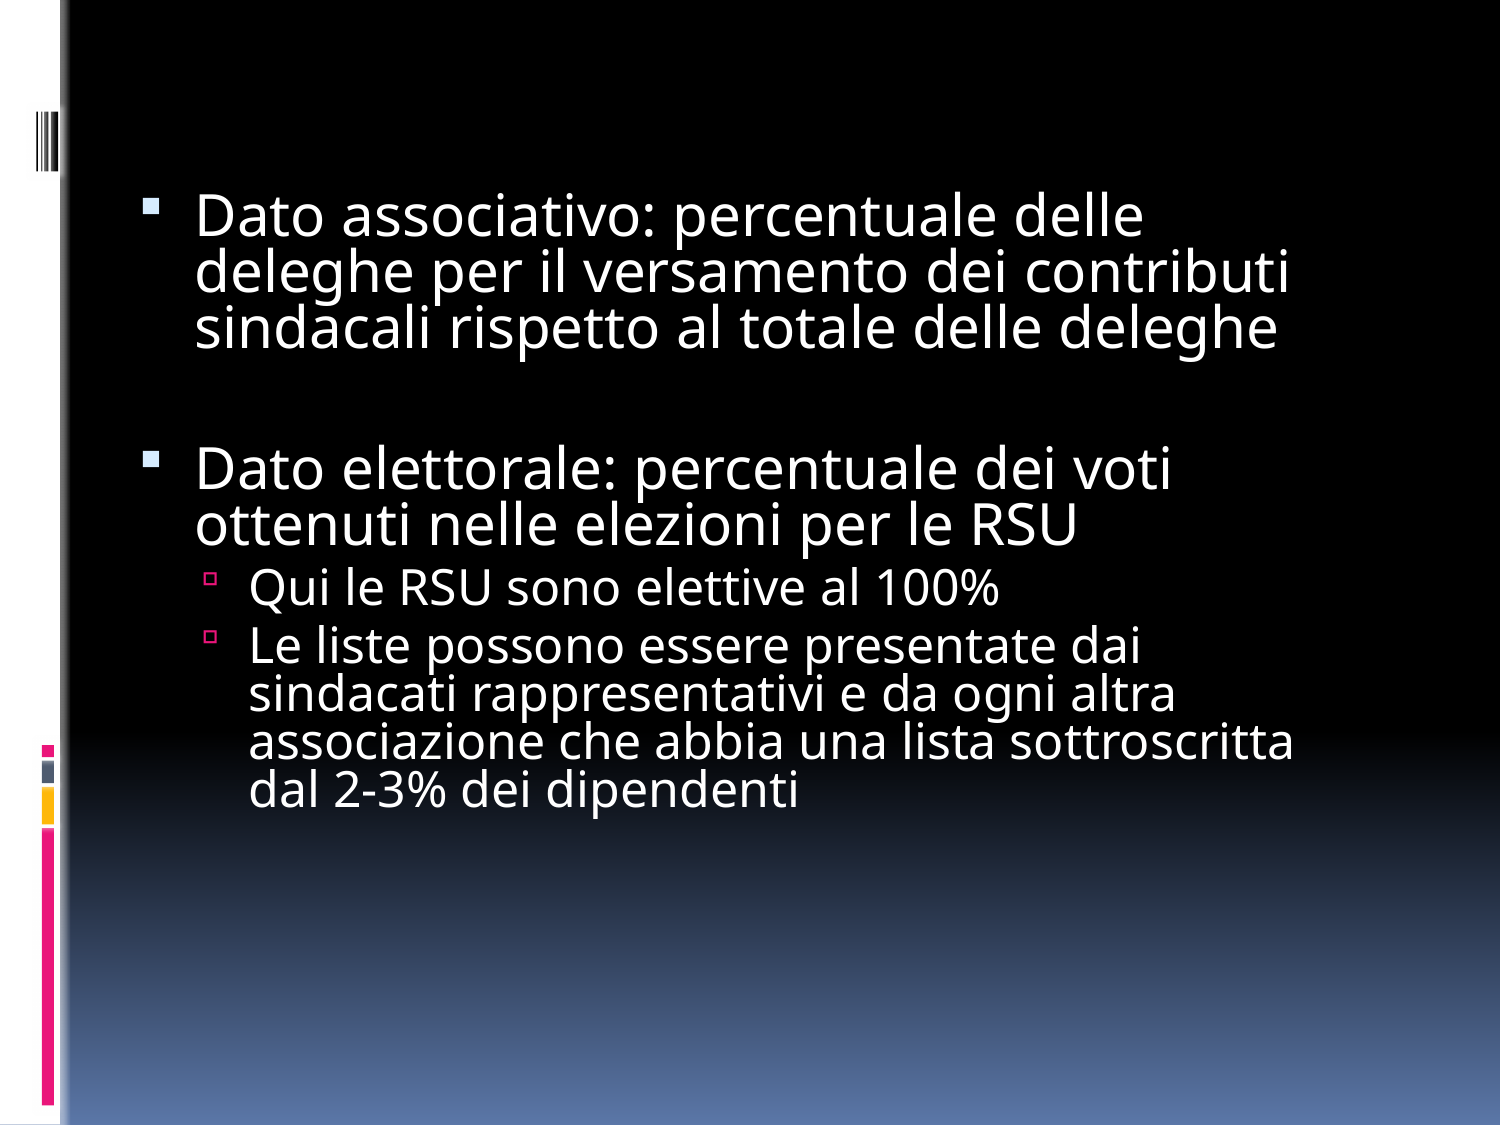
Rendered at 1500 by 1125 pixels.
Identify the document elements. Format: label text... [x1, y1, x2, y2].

list Dato associativo: percentuale delle deleghe per il versamento dei contributi sindacali rispetto al totale delle deleghe Dato elettorale: percentuale dei voti ottenuti nelle elezioni per le RSU Qui le RSU sono elettive al 100% Le liste possono essere presentate dai sindacati rappresentativi e da ogni altra associazione che abbia una lista sottroscritta dal 2-3% dei dipendenti [112, 184, 1375, 891]
